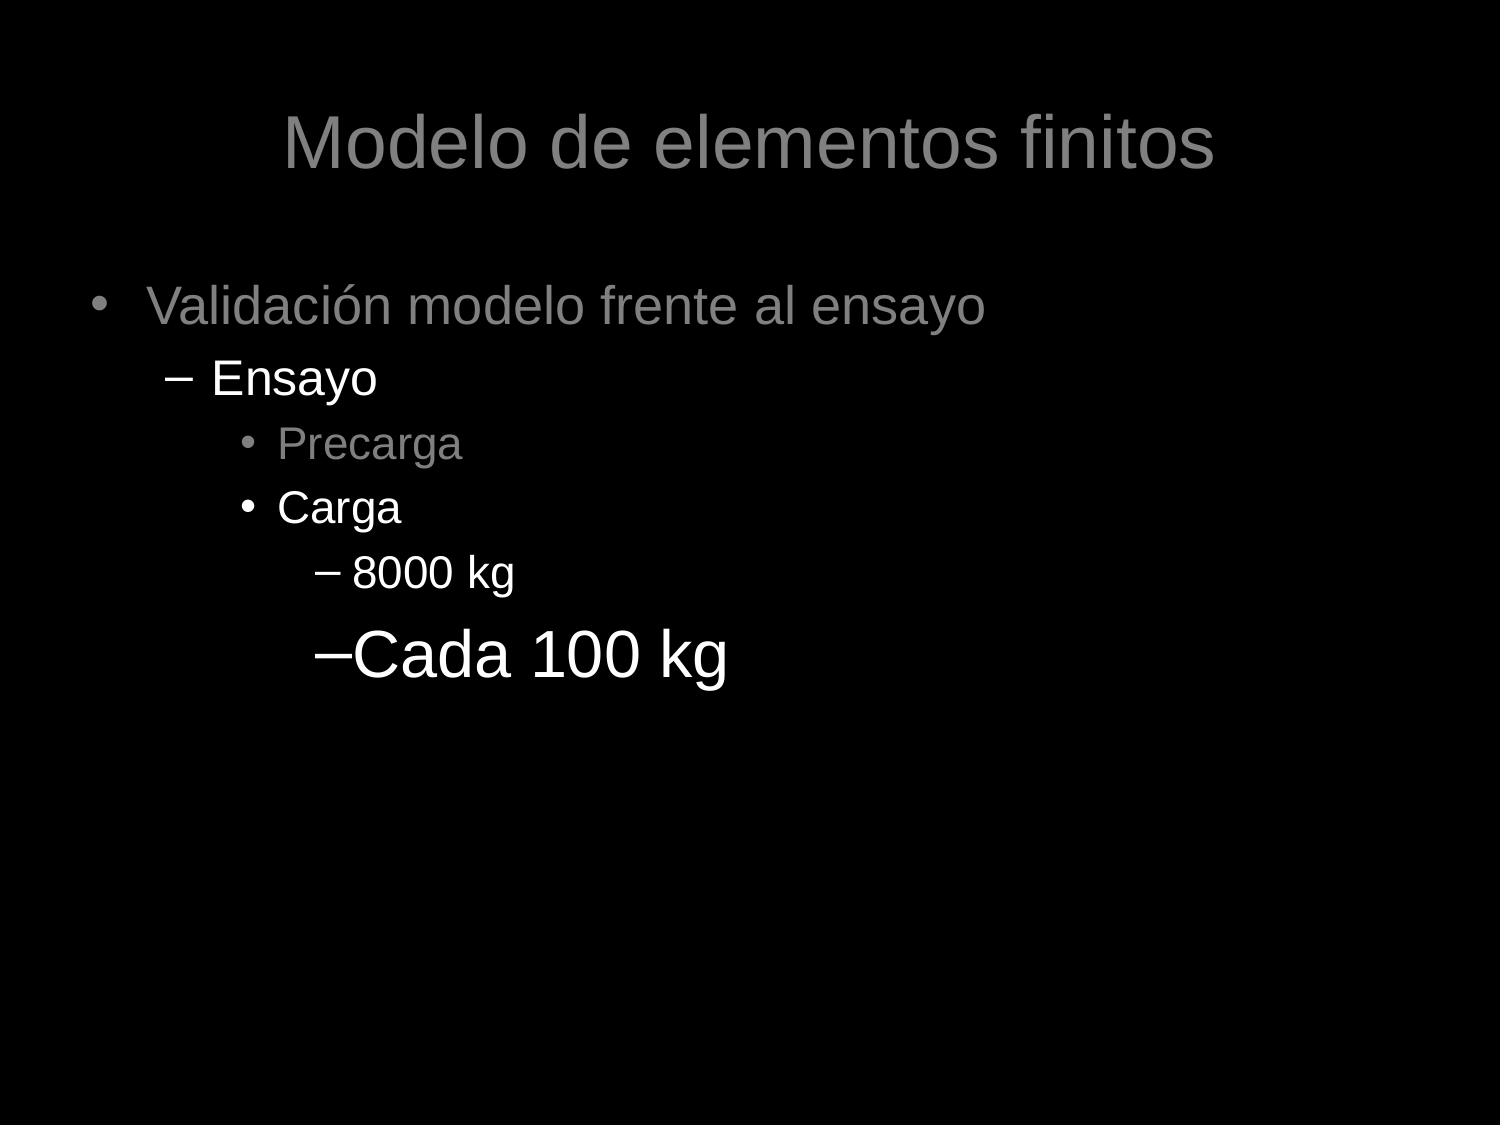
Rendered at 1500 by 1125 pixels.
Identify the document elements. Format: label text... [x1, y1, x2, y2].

list Validación modelo frente al ensayo Ensayo Precarga Carga 8000 kg Cada 100 kg [75, 262, 1425, 1005]
title Modelo de elementos finitos [75, 45, 1425, 233]
